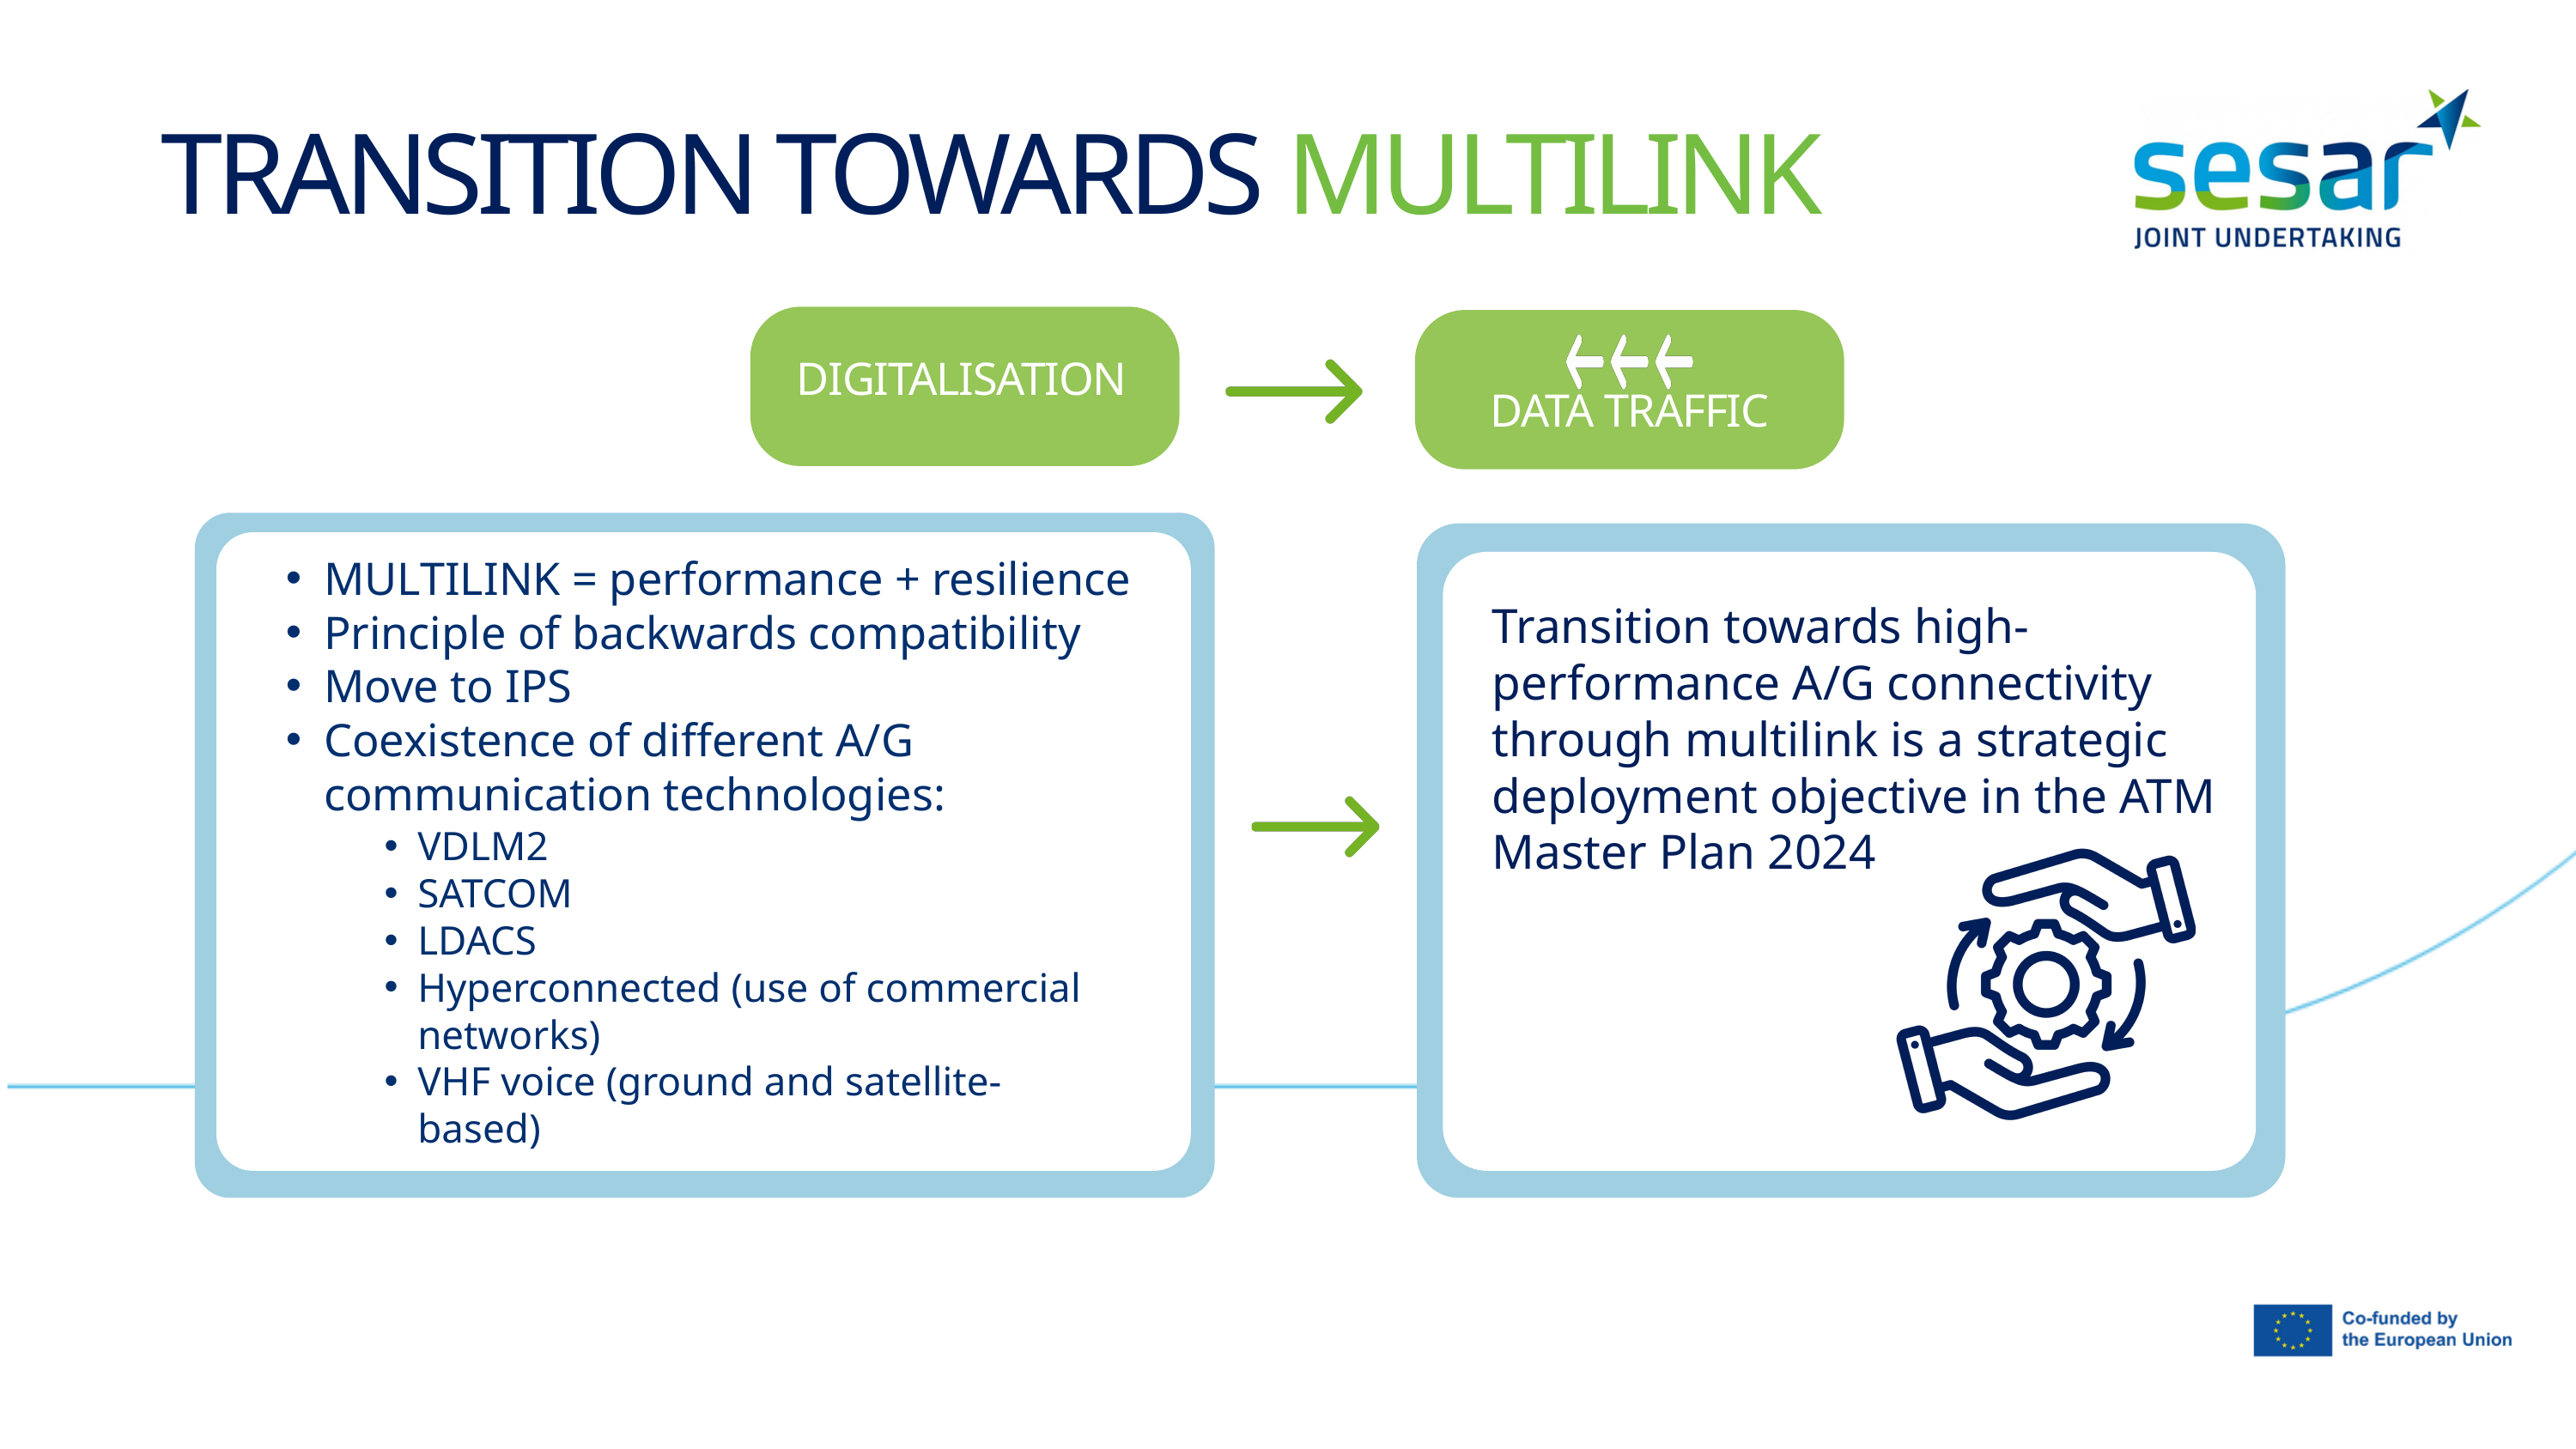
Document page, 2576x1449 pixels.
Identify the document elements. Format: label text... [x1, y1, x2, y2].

text_box [1251, 796, 1380, 858]
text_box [216, 531, 1191, 1172]
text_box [194, 512, 1215, 1198]
text_box [7, 0, 2576, 1111]
text_box TRANSITION TOWARDS MULTILINK [161, 137, 2034, 237]
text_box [1443, 551, 2257, 1172]
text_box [1416, 523, 2286, 1198]
text_box [2131, 89, 2482, 252]
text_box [742, 306, 1850, 467]
text_box [2252, 1303, 2512, 1358]
